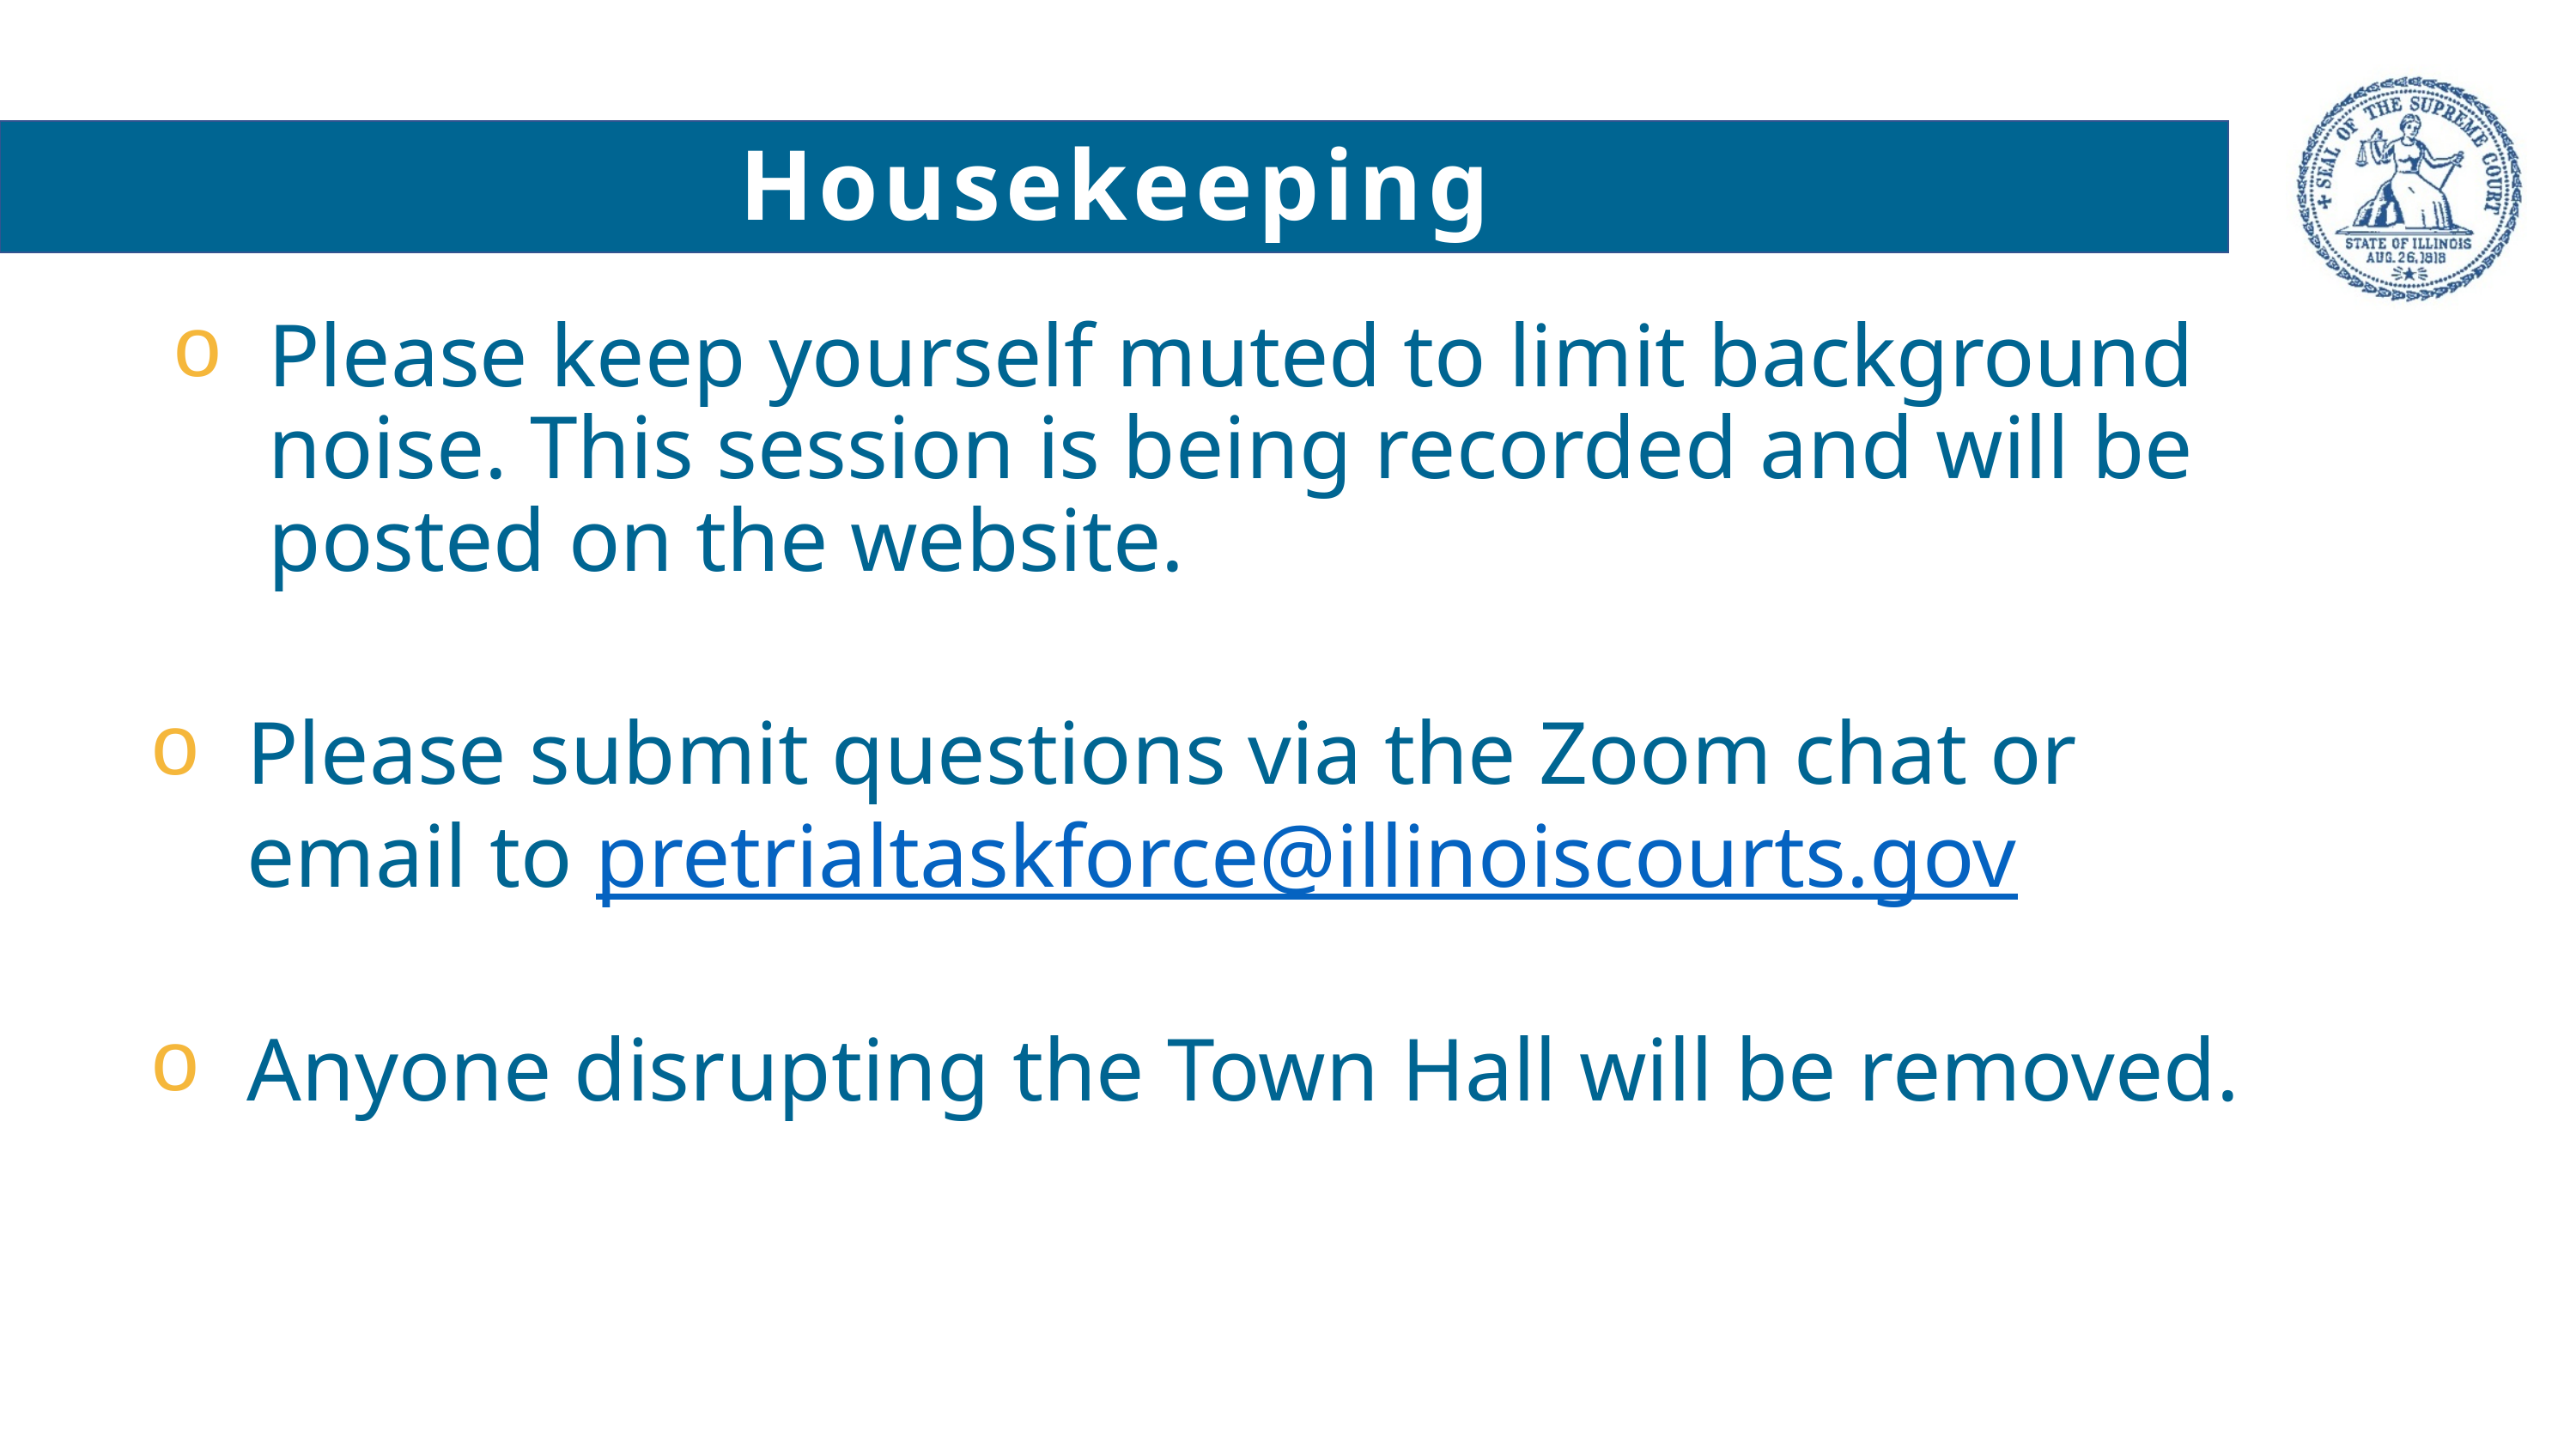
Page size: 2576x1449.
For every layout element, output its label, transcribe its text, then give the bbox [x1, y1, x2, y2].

text_box Please keep yourself muted to limit background noise. This session is being recorded and will be posted on the website. [172, 310, 2340, 591]
text_box Anyone disrupting the Town Hall will be removed. [149, 1025, 2318, 1119]
text_box Housekeeping [0, 120, 2228, 239]
text_box [0, 120, 2229, 253]
title Please submit questions via the Zoom chat or email to pretrialtaskforce@illinoiscourts.gov [149, 708, 2318, 953]
picture [2286, 64, 2536, 310]
